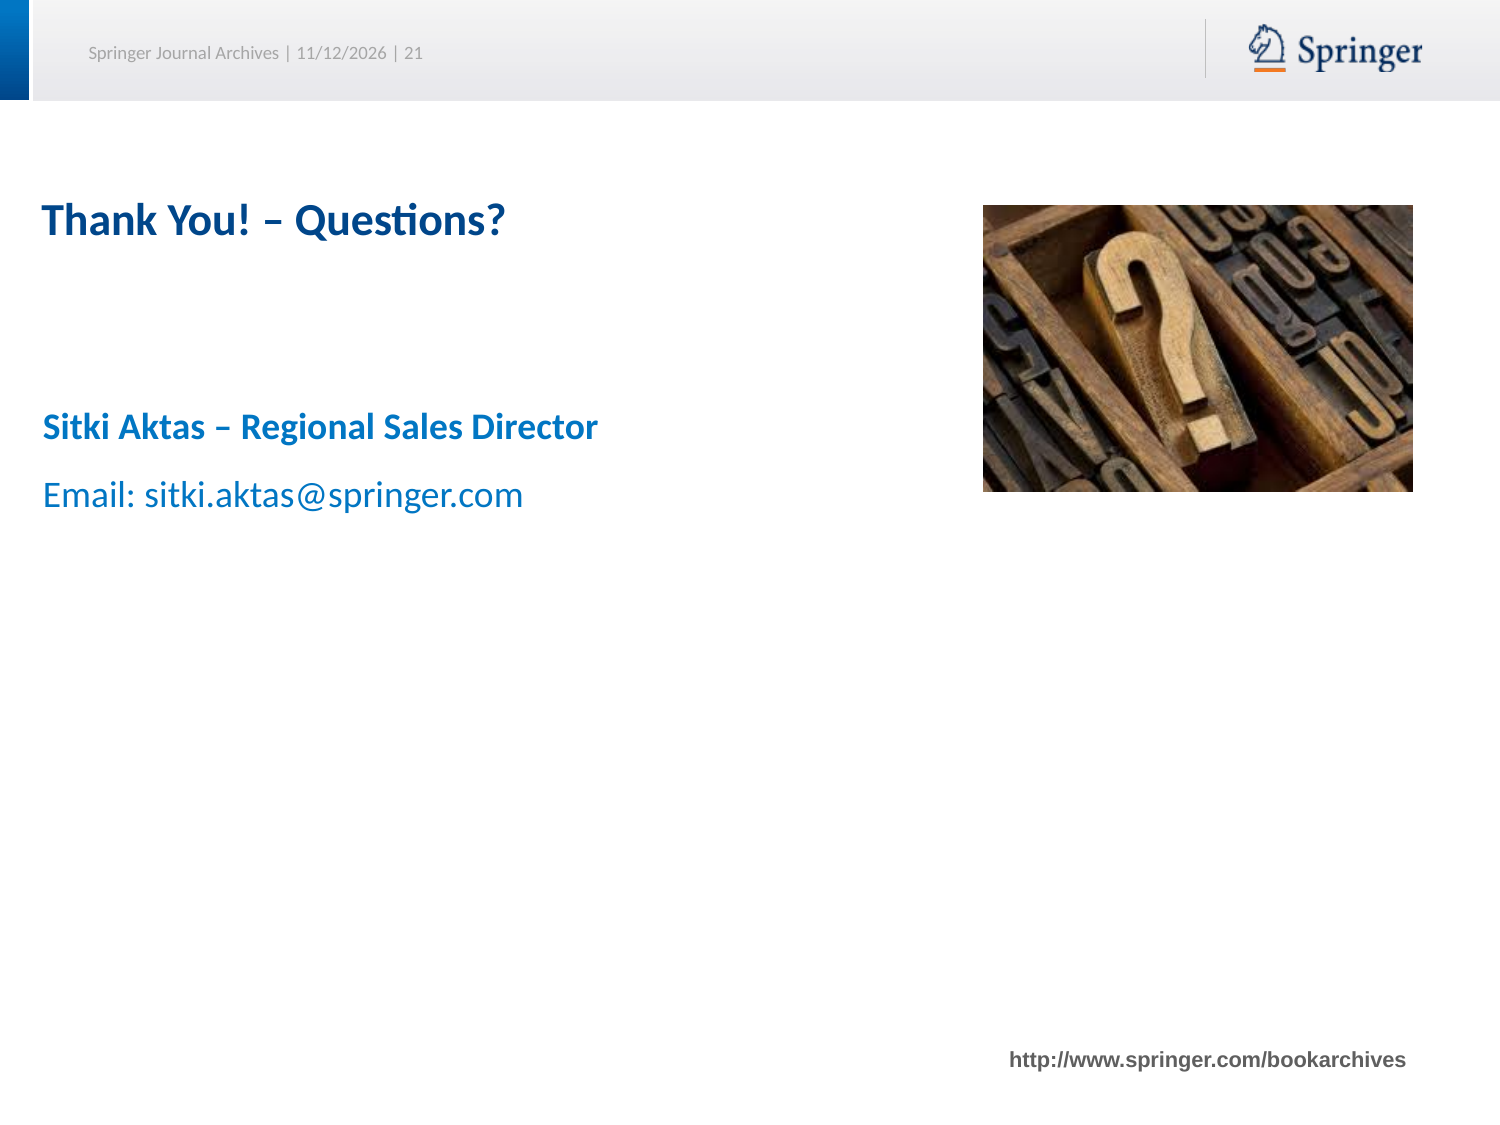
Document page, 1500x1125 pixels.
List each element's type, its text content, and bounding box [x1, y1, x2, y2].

text_box http://www.springer.com/bookarchives [989, 1041, 1427, 1080]
picture [33, 0, 1500, 101]
title Thank You! – Questions? [41, 196, 1331, 288]
picture [982, 205, 1414, 492]
list Sitki Aktas – Regional Sales Director Email: sitki.aktas@springer.com [42, 397, 885, 586]
